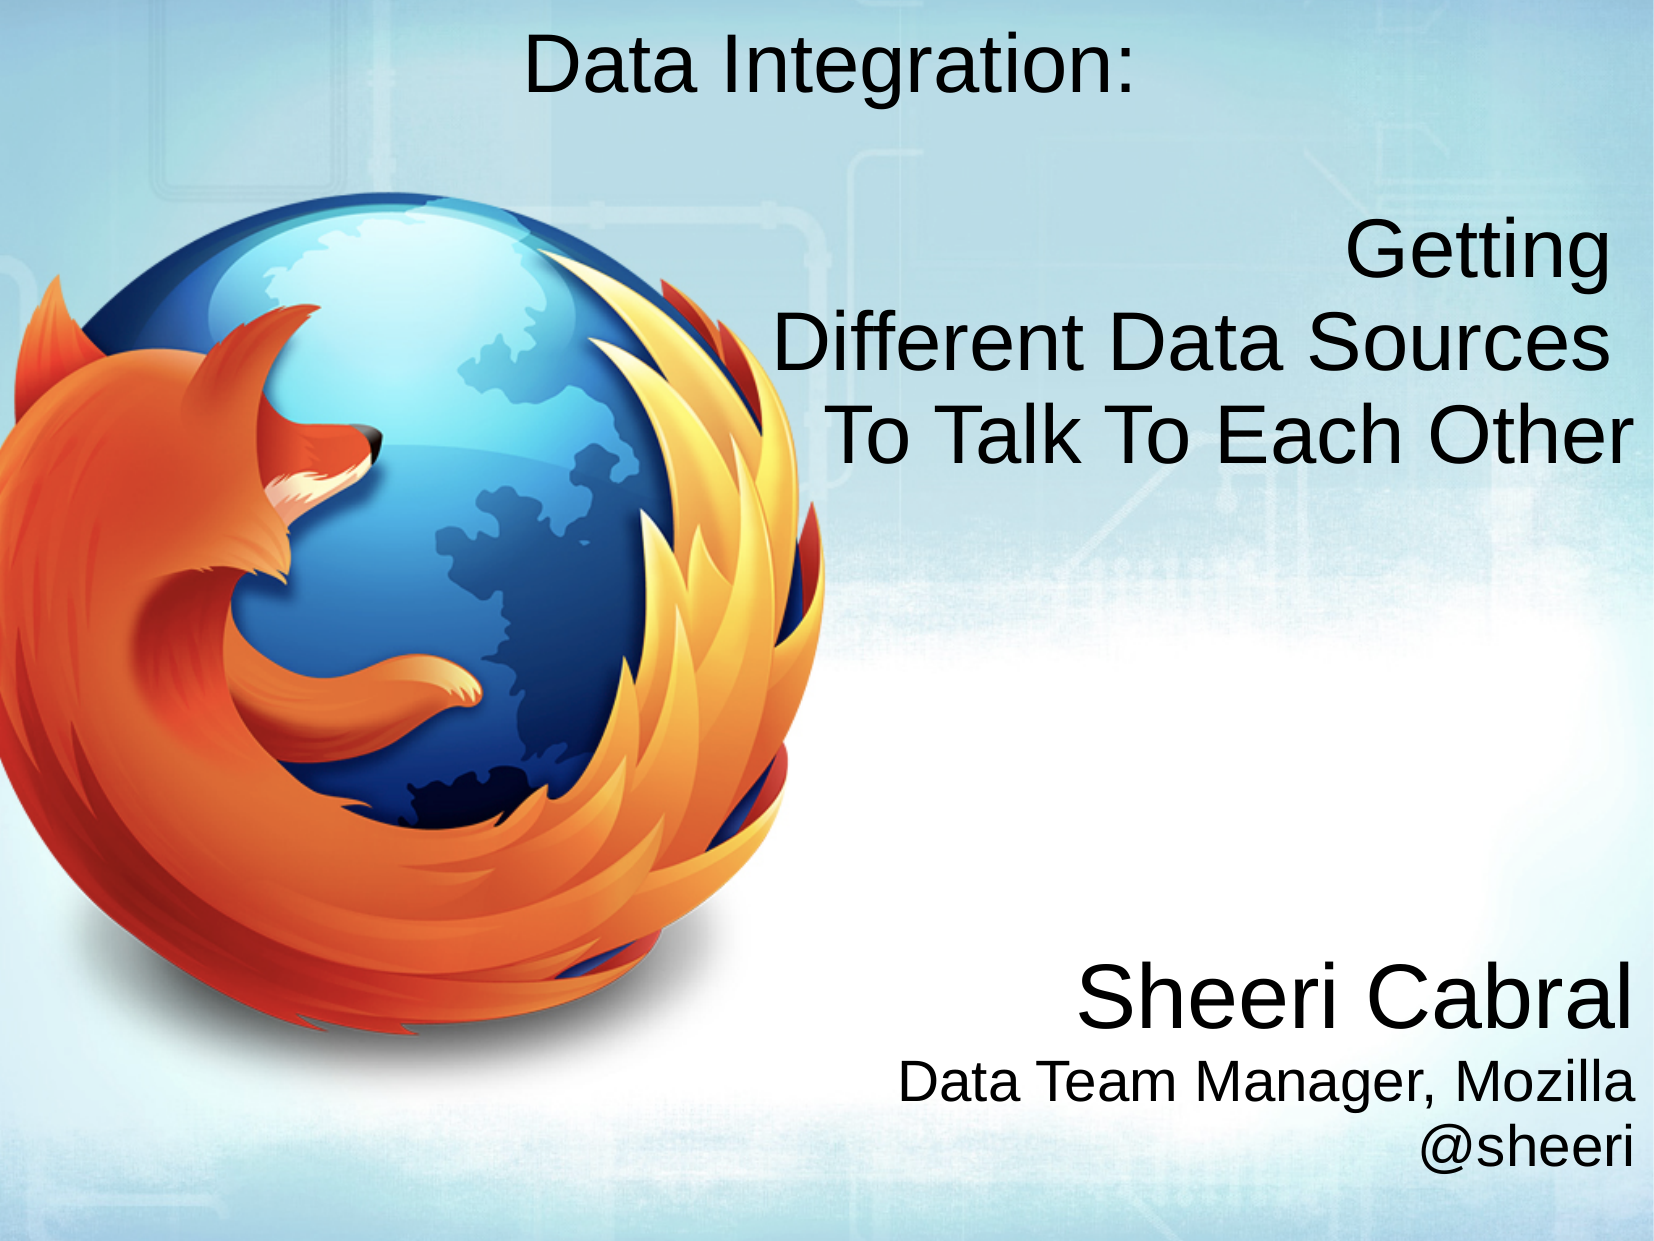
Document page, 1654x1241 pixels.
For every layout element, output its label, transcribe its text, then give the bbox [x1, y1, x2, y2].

text_box Data Integration: Getting Different Data Sources To Talk To Each Other Sheeri Cabral Data Team Manager, Mozilla @sheeri [23, 69, 1637, 1121]
text_box [798, 323, 1654, 637]
picture [0, 0, 1654, 1241]
